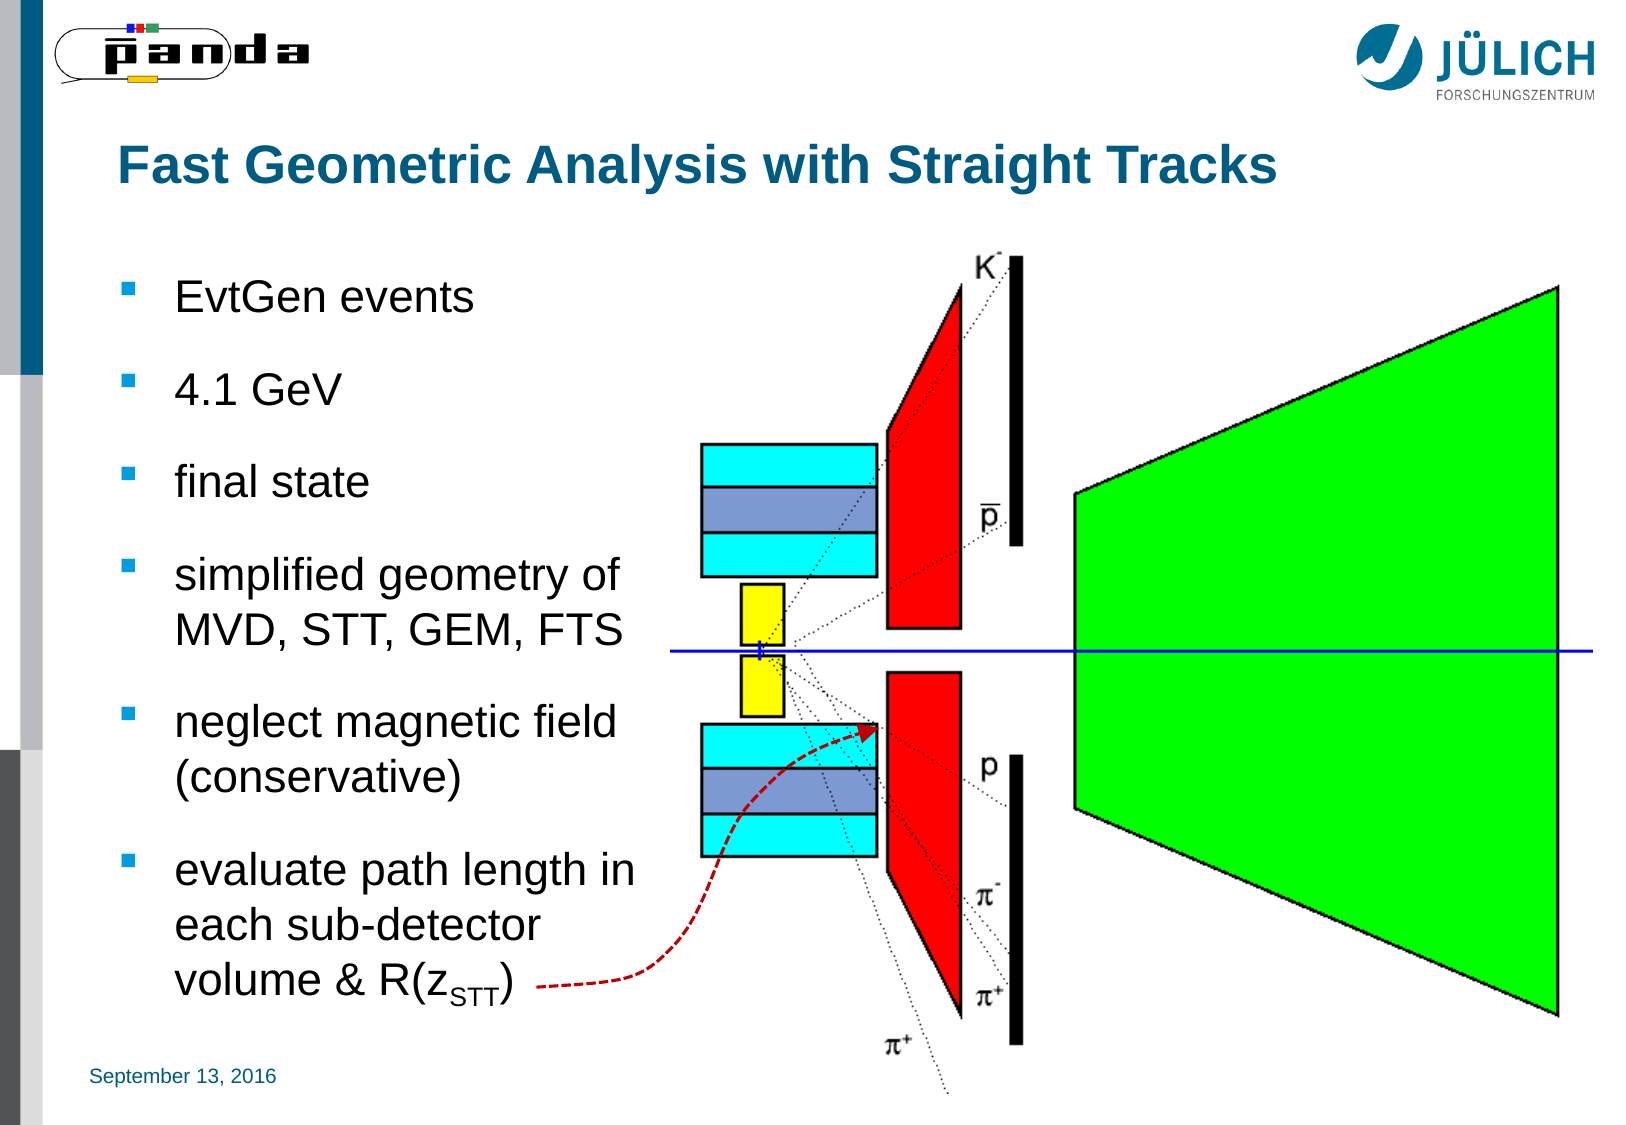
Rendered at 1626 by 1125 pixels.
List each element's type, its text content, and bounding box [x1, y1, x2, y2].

text_box [536, 889, 665, 988]
picture [1355, 22, 1594, 100]
picture [54, 23, 309, 84]
title Fast Geometric Analysis with Straight Tracks [117, 128, 1500, 195]
picture [670, 208, 1593, 1095]
